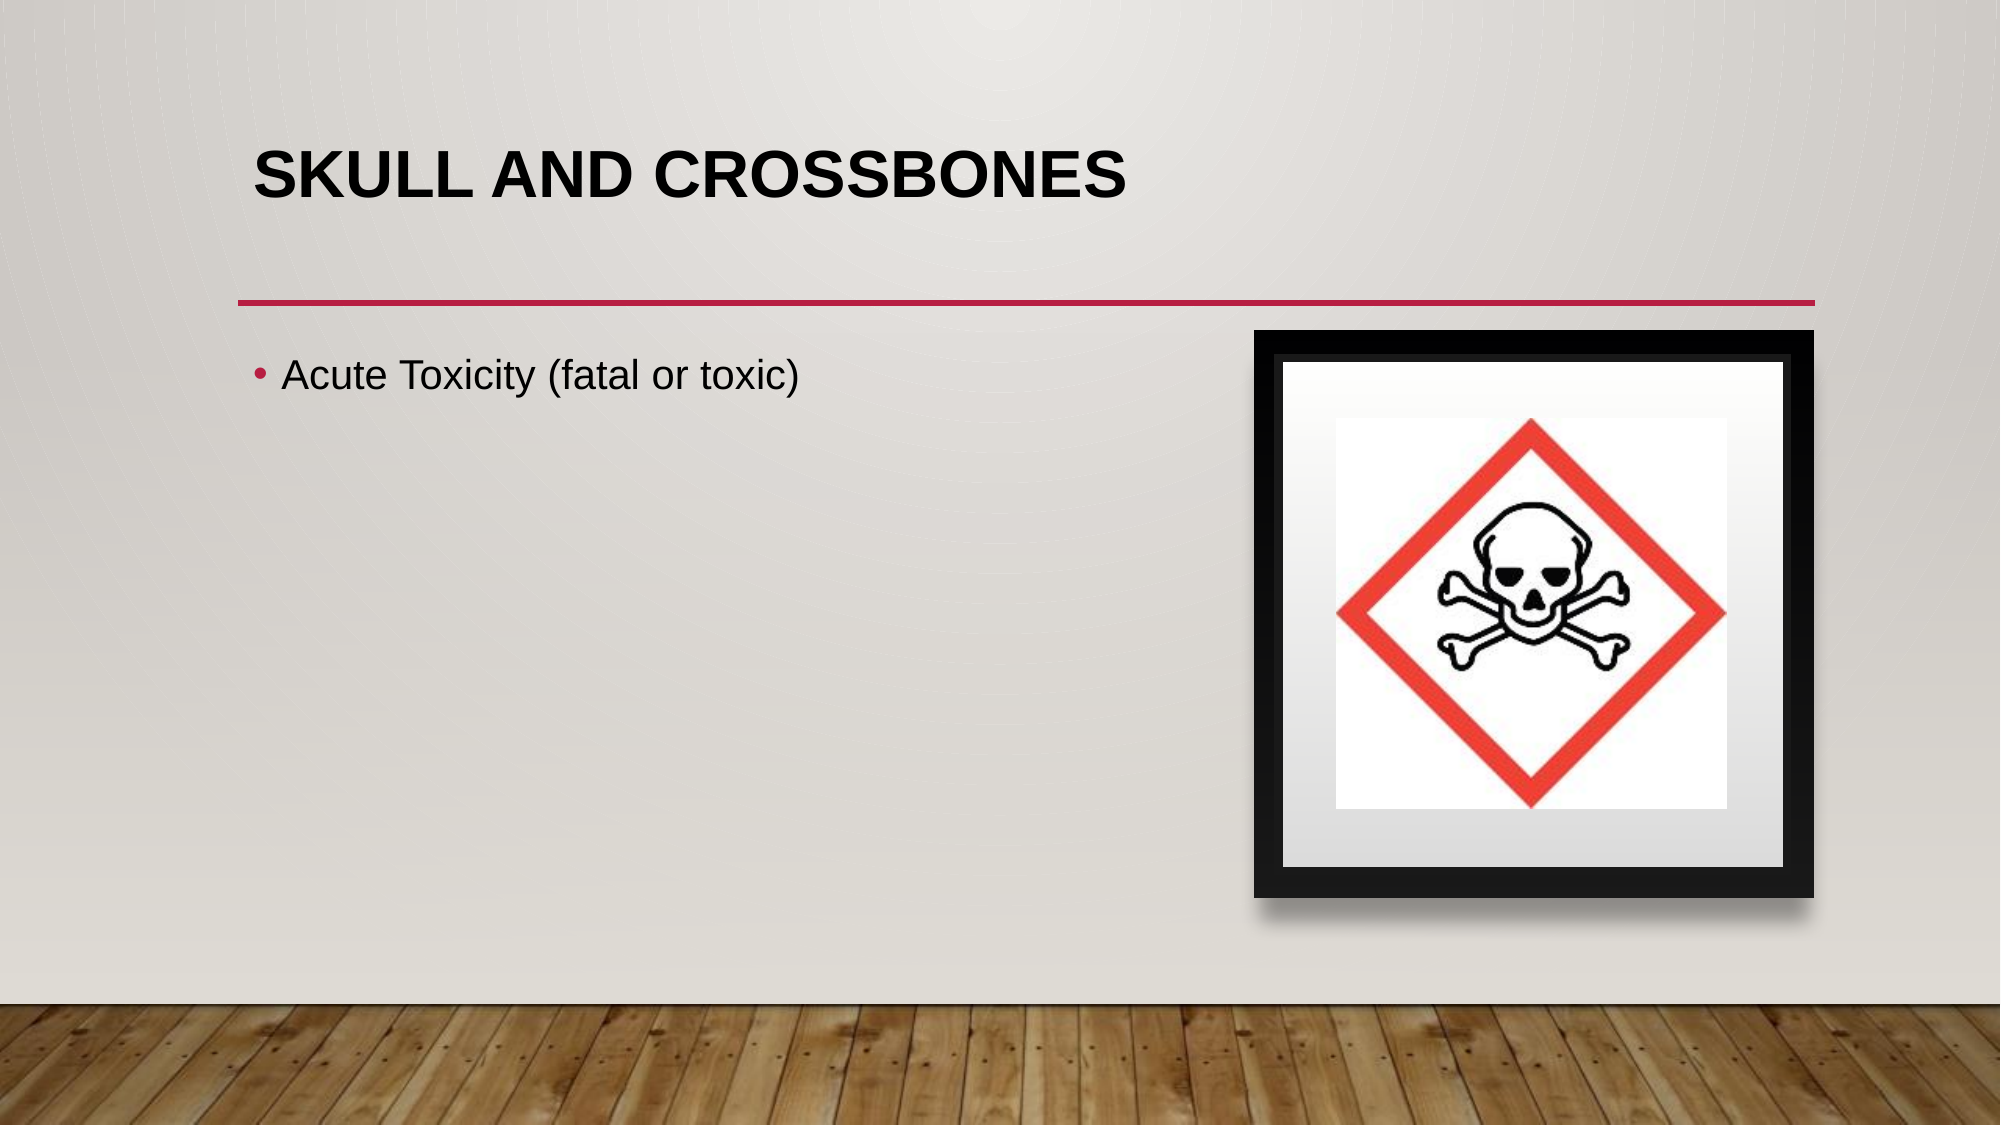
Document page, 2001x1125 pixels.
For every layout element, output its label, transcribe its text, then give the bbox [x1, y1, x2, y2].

picture [1336, 418, 1727, 809]
title Skull and crossbones [238, 131, 1814, 305]
picture [0, 1004, 2000, 1125]
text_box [1253, 329, 1815, 898]
list Acute Toxicity (fatal or toxic) [238, 330, 1175, 897]
